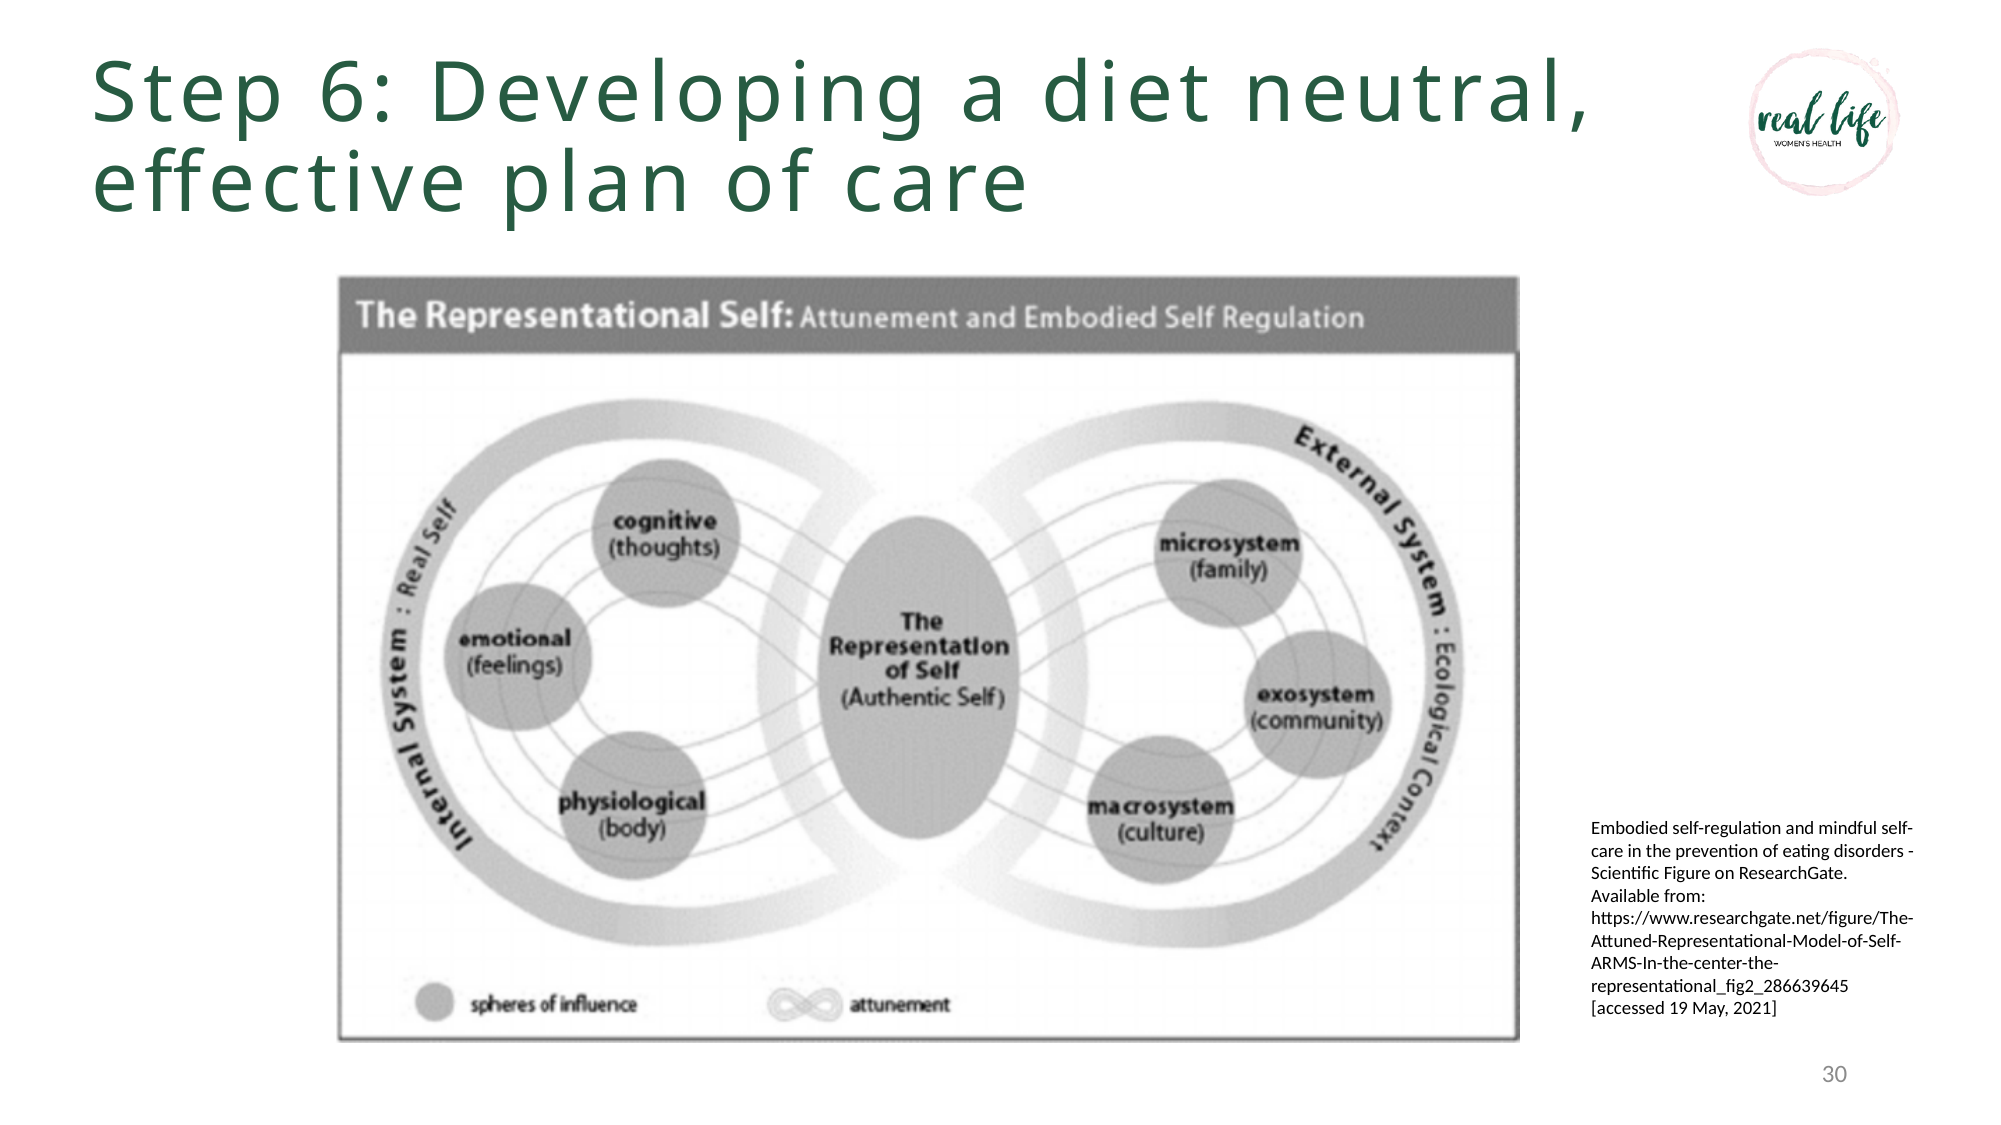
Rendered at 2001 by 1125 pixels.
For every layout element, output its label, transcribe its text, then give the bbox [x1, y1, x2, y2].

picture [335, 273, 1520, 1043]
picture [1713, 31, 1935, 213]
text_box Embodied self-regulation and mindful self-care in the prevention of eating disorders - Scientific Figure on ResearchGate. Available from: https://www.researchgate.net/figure/The-Attuned-Representational-Model-of-Self-ARMS-In-the-center-the-representational_fig2_286639645 [accessed 19 May, 2021] [1576, 808, 1935, 1027]
title Step 6: Developing a diet neutral, effective plan of care [76, 31, 1778, 249]
slide_number 30 [1412, 1042, 1863, 1103]
